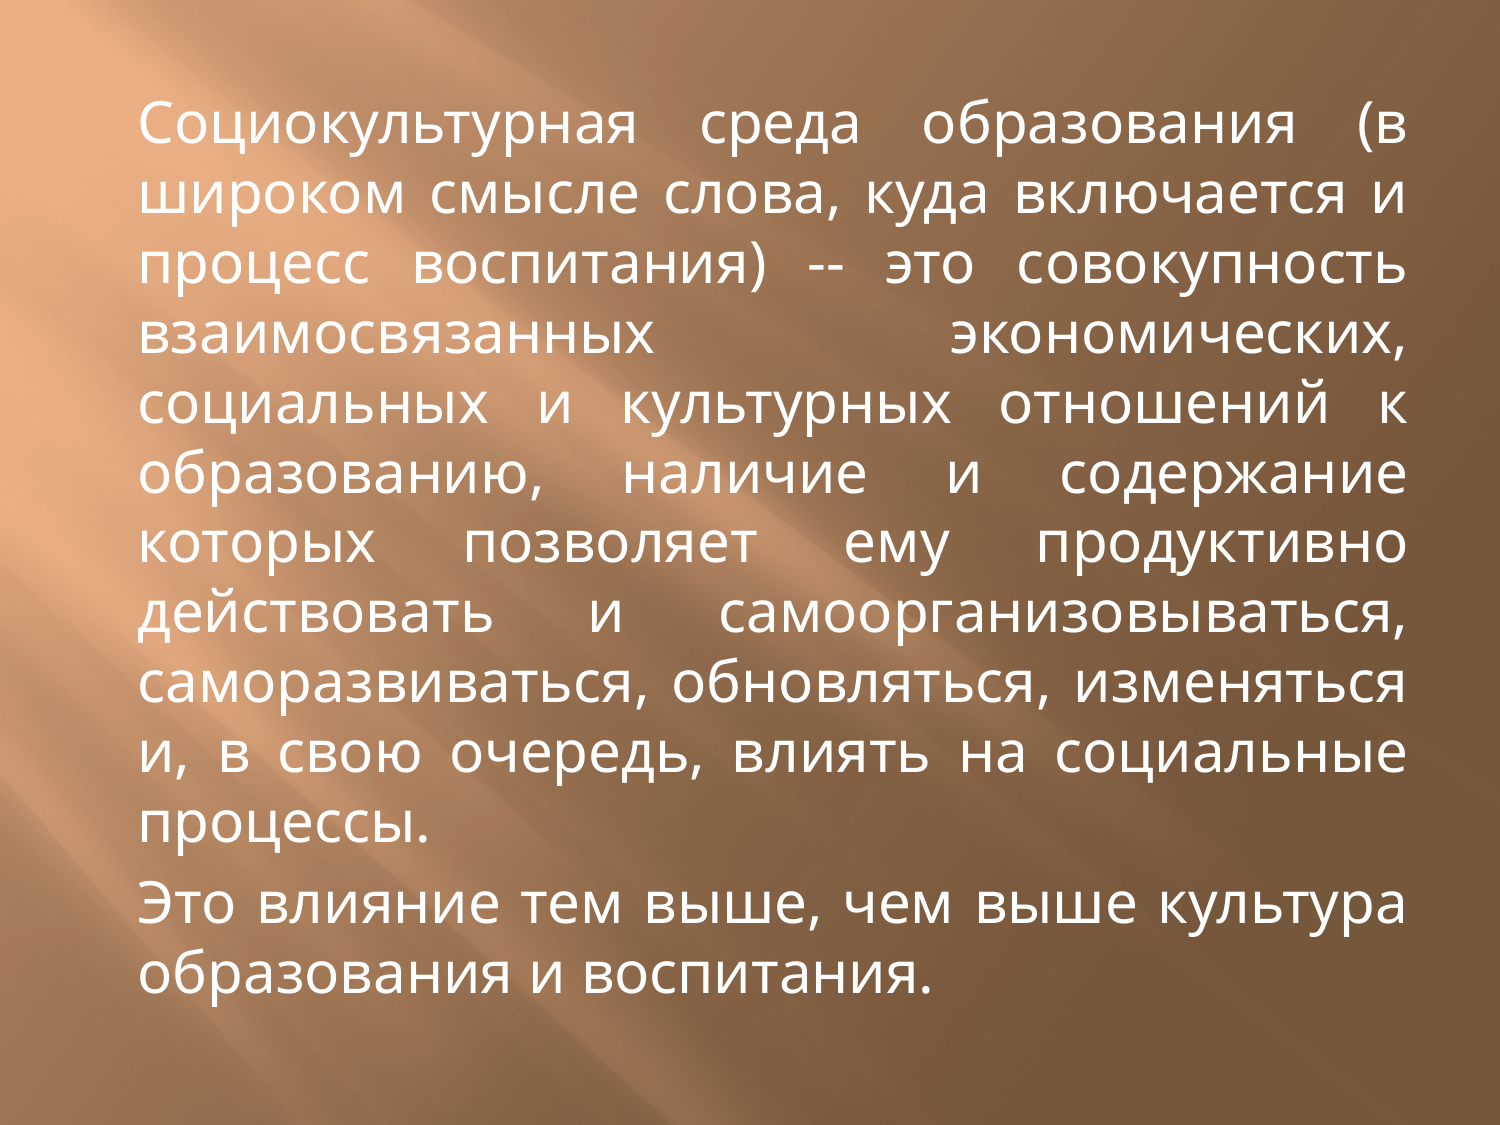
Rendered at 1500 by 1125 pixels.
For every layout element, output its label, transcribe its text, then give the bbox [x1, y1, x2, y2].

list Социокультурная среда образования (в широком смысле слова, куда вклю­чается и процесс воспитания) -- это совокупность взаимосвязанных эко­номических, социальных и культур­ных отношений к образованию, наличие и содержание которых позволяет ему продуктивно действовать и са­моорганизовываться, саморазвиваться, обновляться, из­меняться и, в свою очередь, влиять на социальные про­цессы. Это влияние тем выше, чем выше культура обра­зования и воспитания. [100, 78, 1424, 1083]
